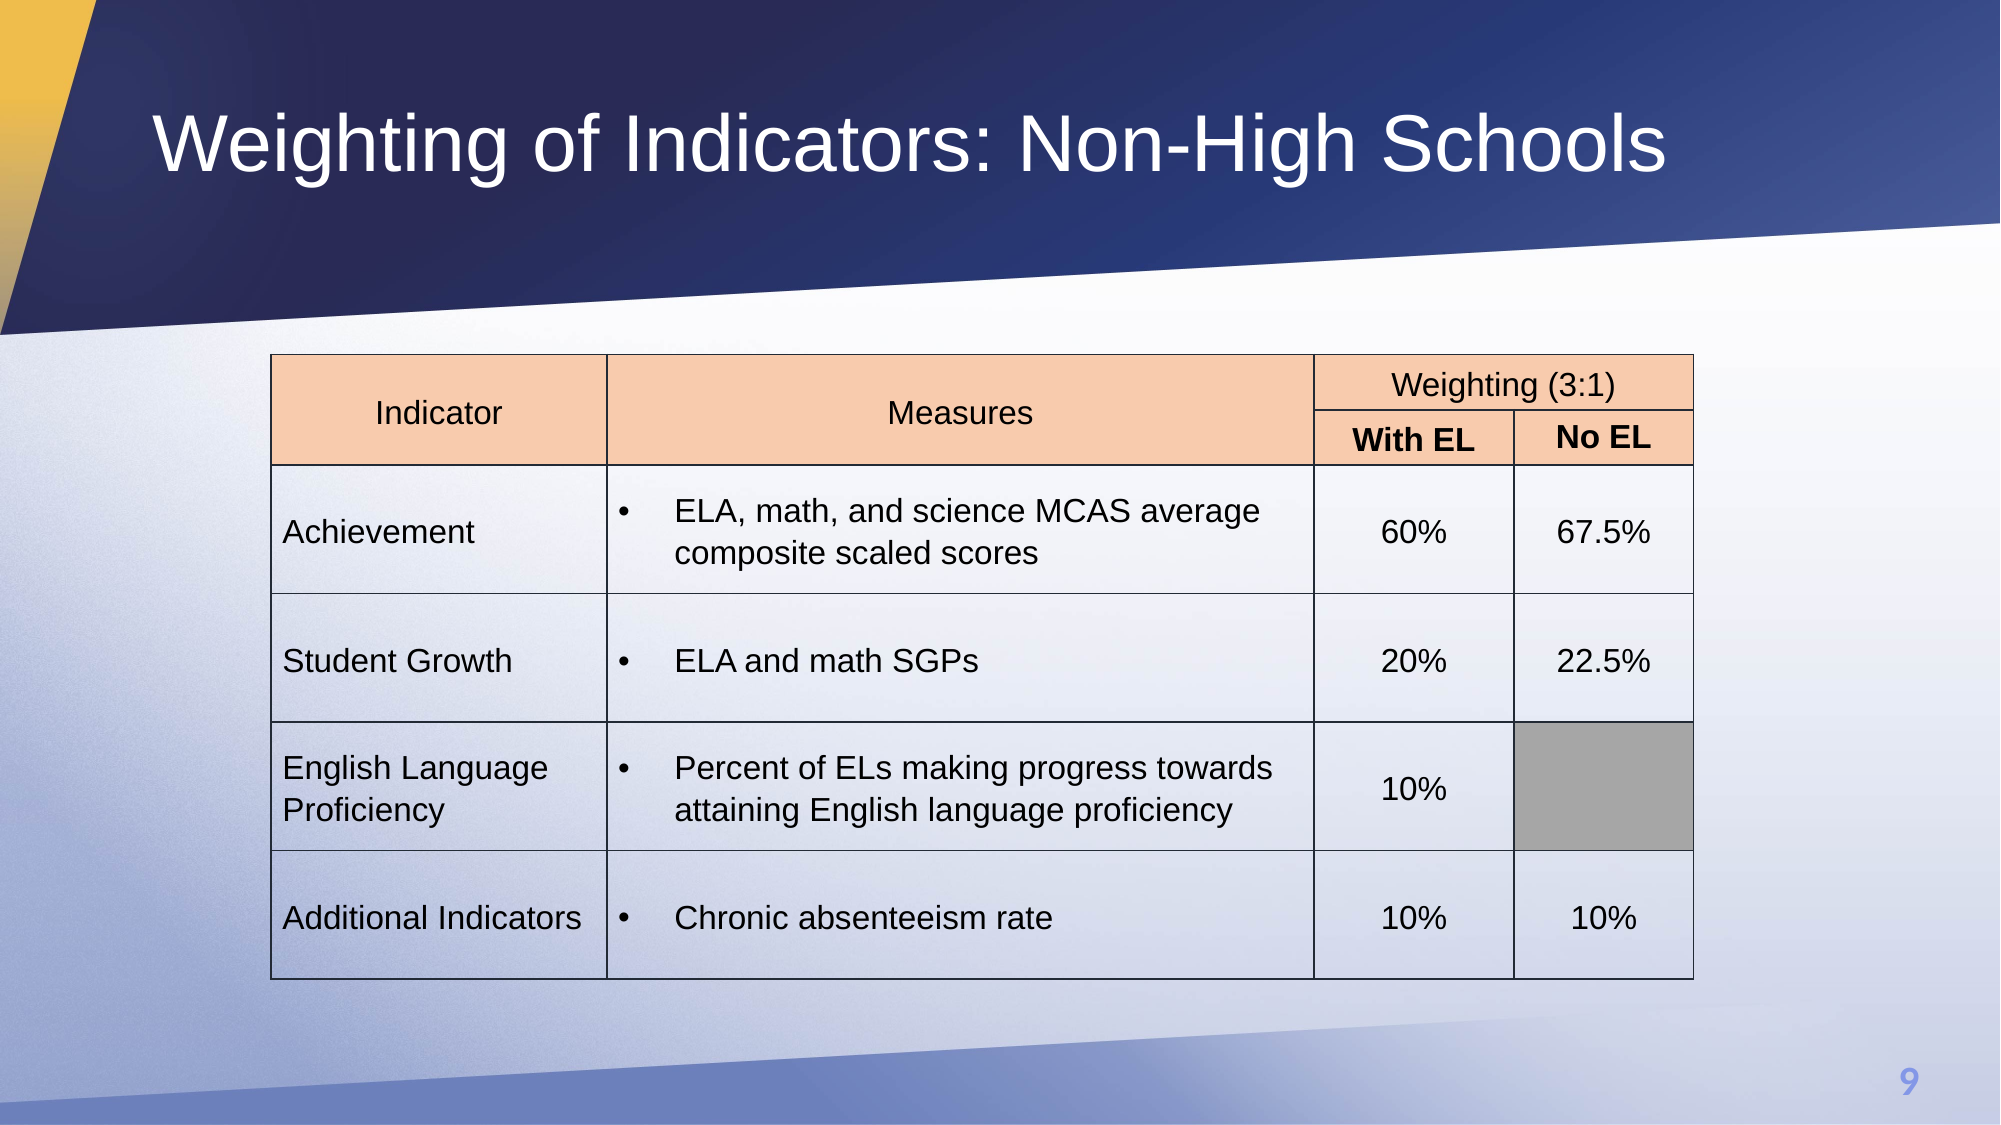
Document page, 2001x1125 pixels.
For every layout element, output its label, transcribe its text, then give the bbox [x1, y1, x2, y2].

table_cell ELA, math, and science MCAS average composite scaled scores [608, 466, 1313, 593]
table_cell 22.5% [1515, 594, 1693, 721]
picture [0, 0, 2000, 1125]
table_cell Achievement [272, 466, 606, 593]
table_cell Chronic absenteeism rate [608, 851, 1313, 978]
table_cell No EL [1515, 411, 1693, 464]
table_cell 10% [1515, 851, 1693, 978]
table_cell With EL [1315, 411, 1513, 464]
table_cell 67.5% [1515, 466, 1693, 593]
table_cell 20% [1315, 594, 1513, 721]
table_cell Percent of ELs making progress towards attaining English language proficiency [608, 723, 1313, 850]
table_header Weighting (3:1) [1315, 355, 1693, 409]
table_cell [1515, 723, 1693, 850]
table_cell Additional Indicators [272, 851, 606, 978]
table_cell ELA and math SGPs [608, 594, 1313, 721]
table_cell English Language Proficiency [272, 723, 606, 850]
table_cell 10% [1315, 851, 1513, 978]
title Weighting of Indicators: Non-High Schools [137, 59, 1863, 231]
table_cell Student Growth [272, 594, 606, 721]
table_header Indicator [272, 355, 606, 464]
table_cell 10% [1315, 723, 1513, 850]
table_header Measures [608, 355, 1313, 464]
table_cell 60% [1315, 466, 1513, 593]
